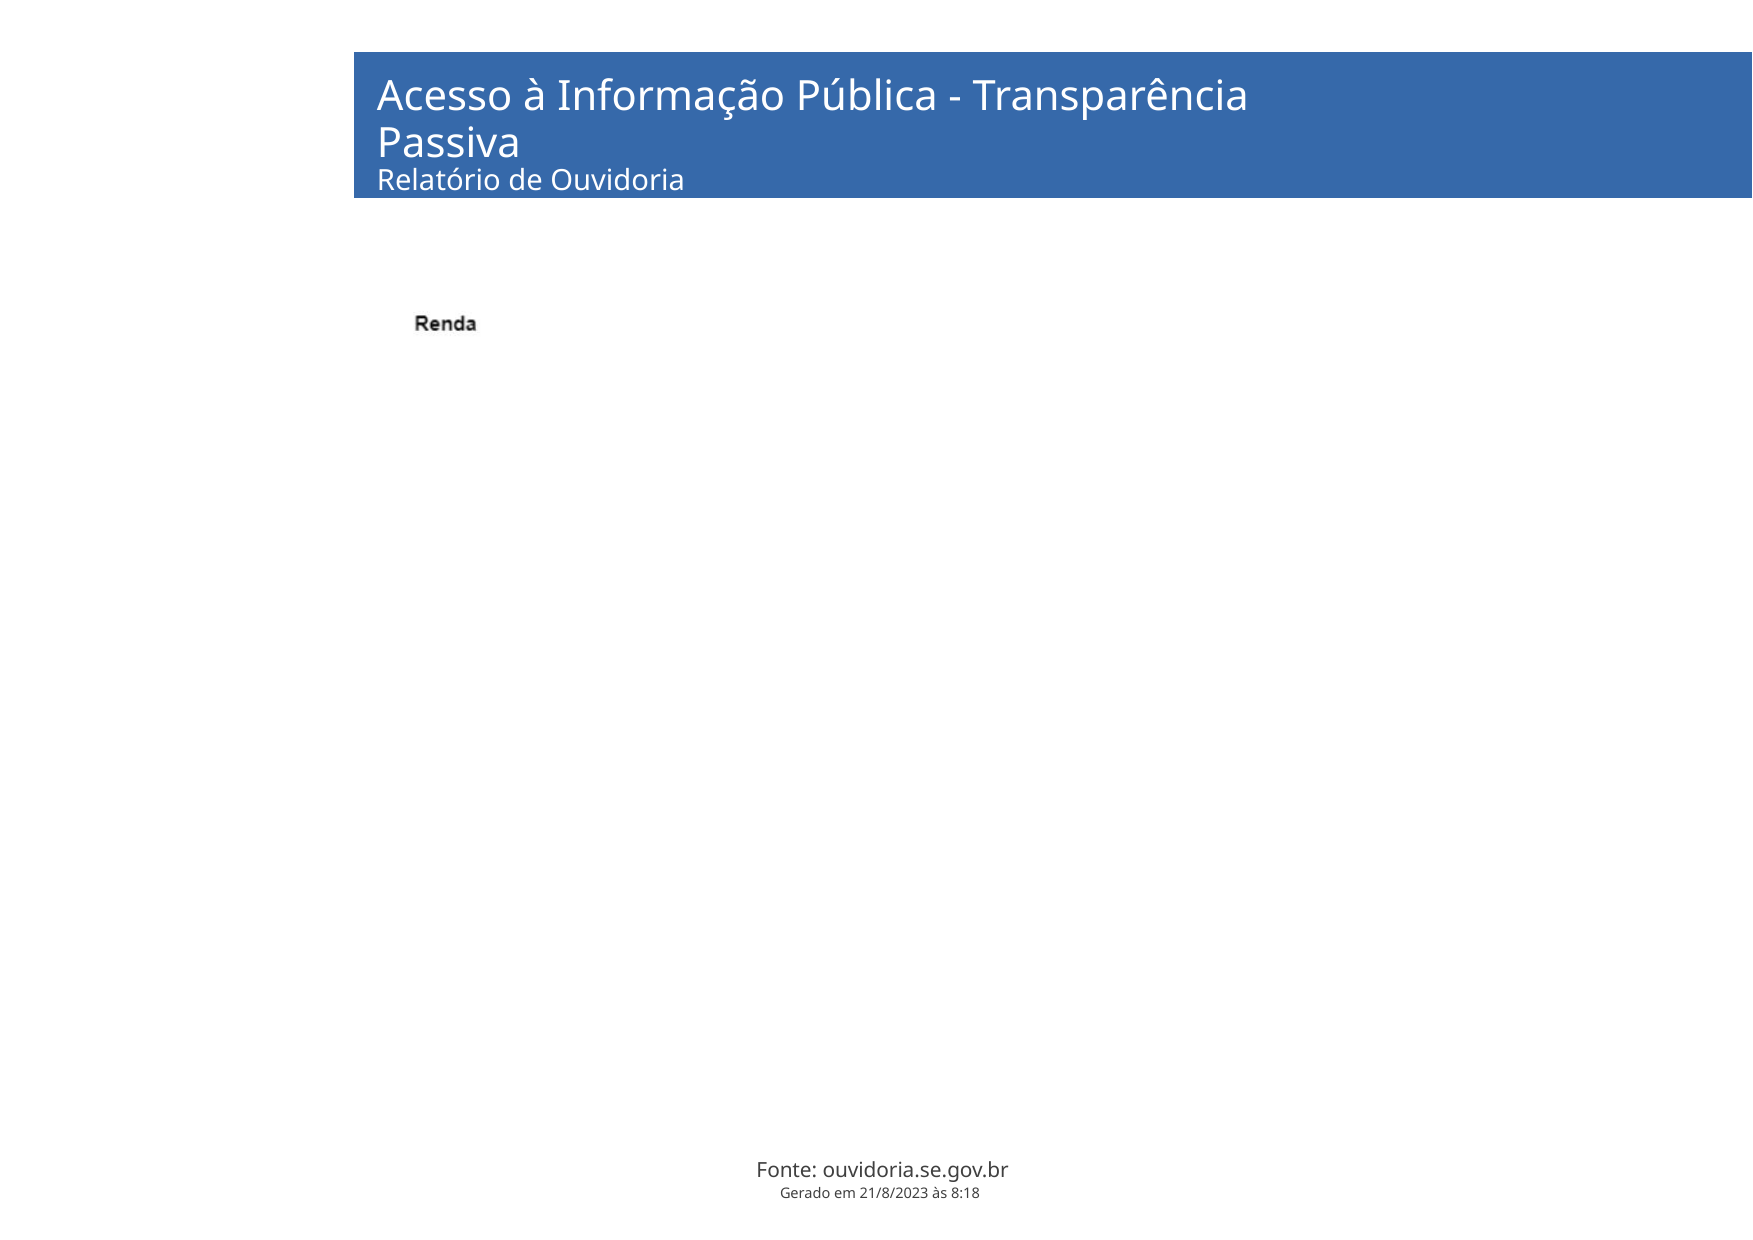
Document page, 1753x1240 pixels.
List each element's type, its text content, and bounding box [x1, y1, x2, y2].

text_box [155, 211, 1599, 1028]
text_box Fonte: ouvidoria.se.gov.br [756, 1158, 1023, 1182]
text_box [354, 52, 1752, 198]
text_box Gerado em 21/8/2023 às 8:18 [780, 1184, 999, 1202]
text_box Acesso à Informação Pública - Transparência Passiva Relatório de Ouvidoria EMSETUR - Julho a Julho de 2023 [376, 72, 1403, 228]
